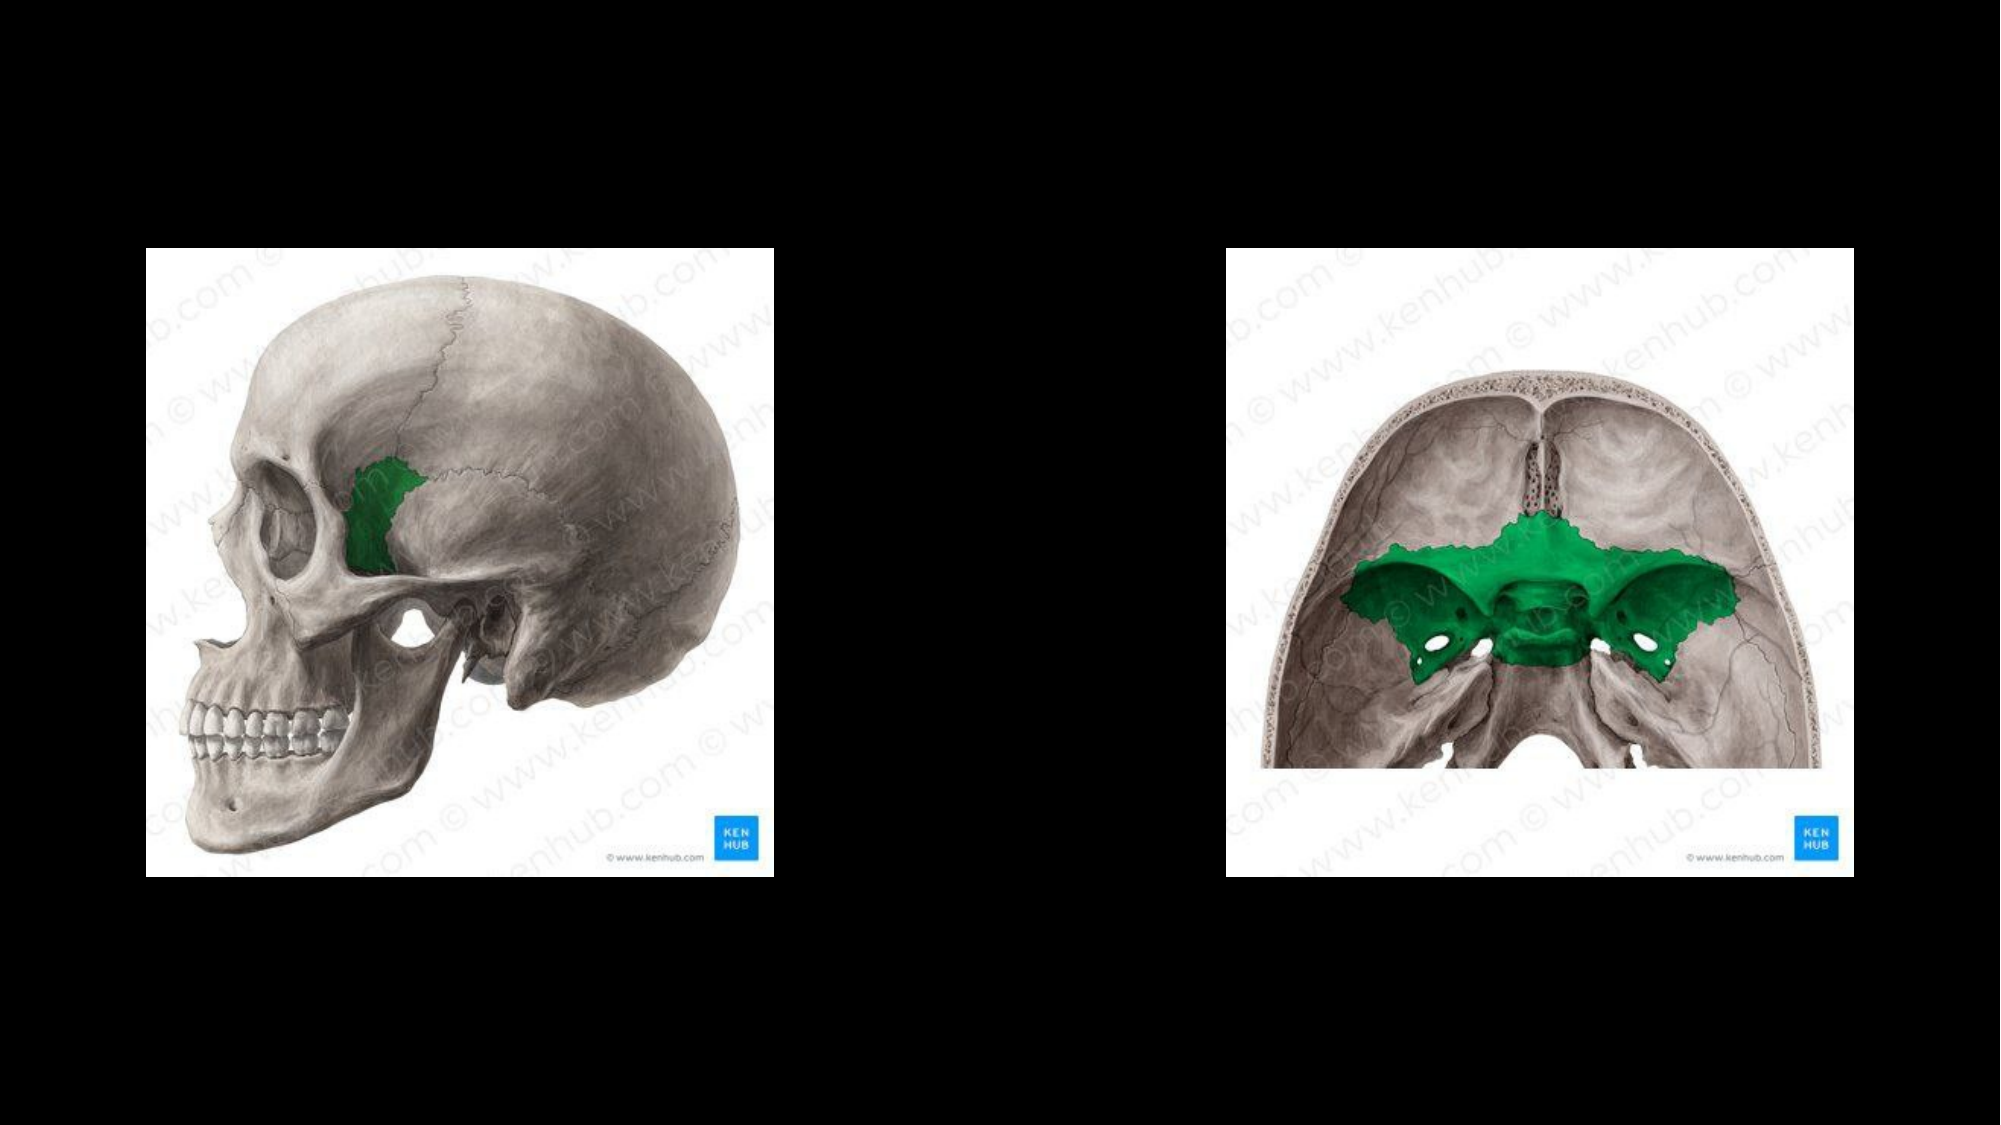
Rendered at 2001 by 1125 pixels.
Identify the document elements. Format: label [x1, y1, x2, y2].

picture [1226, 248, 1854, 877]
picture [145, 248, 774, 877]
